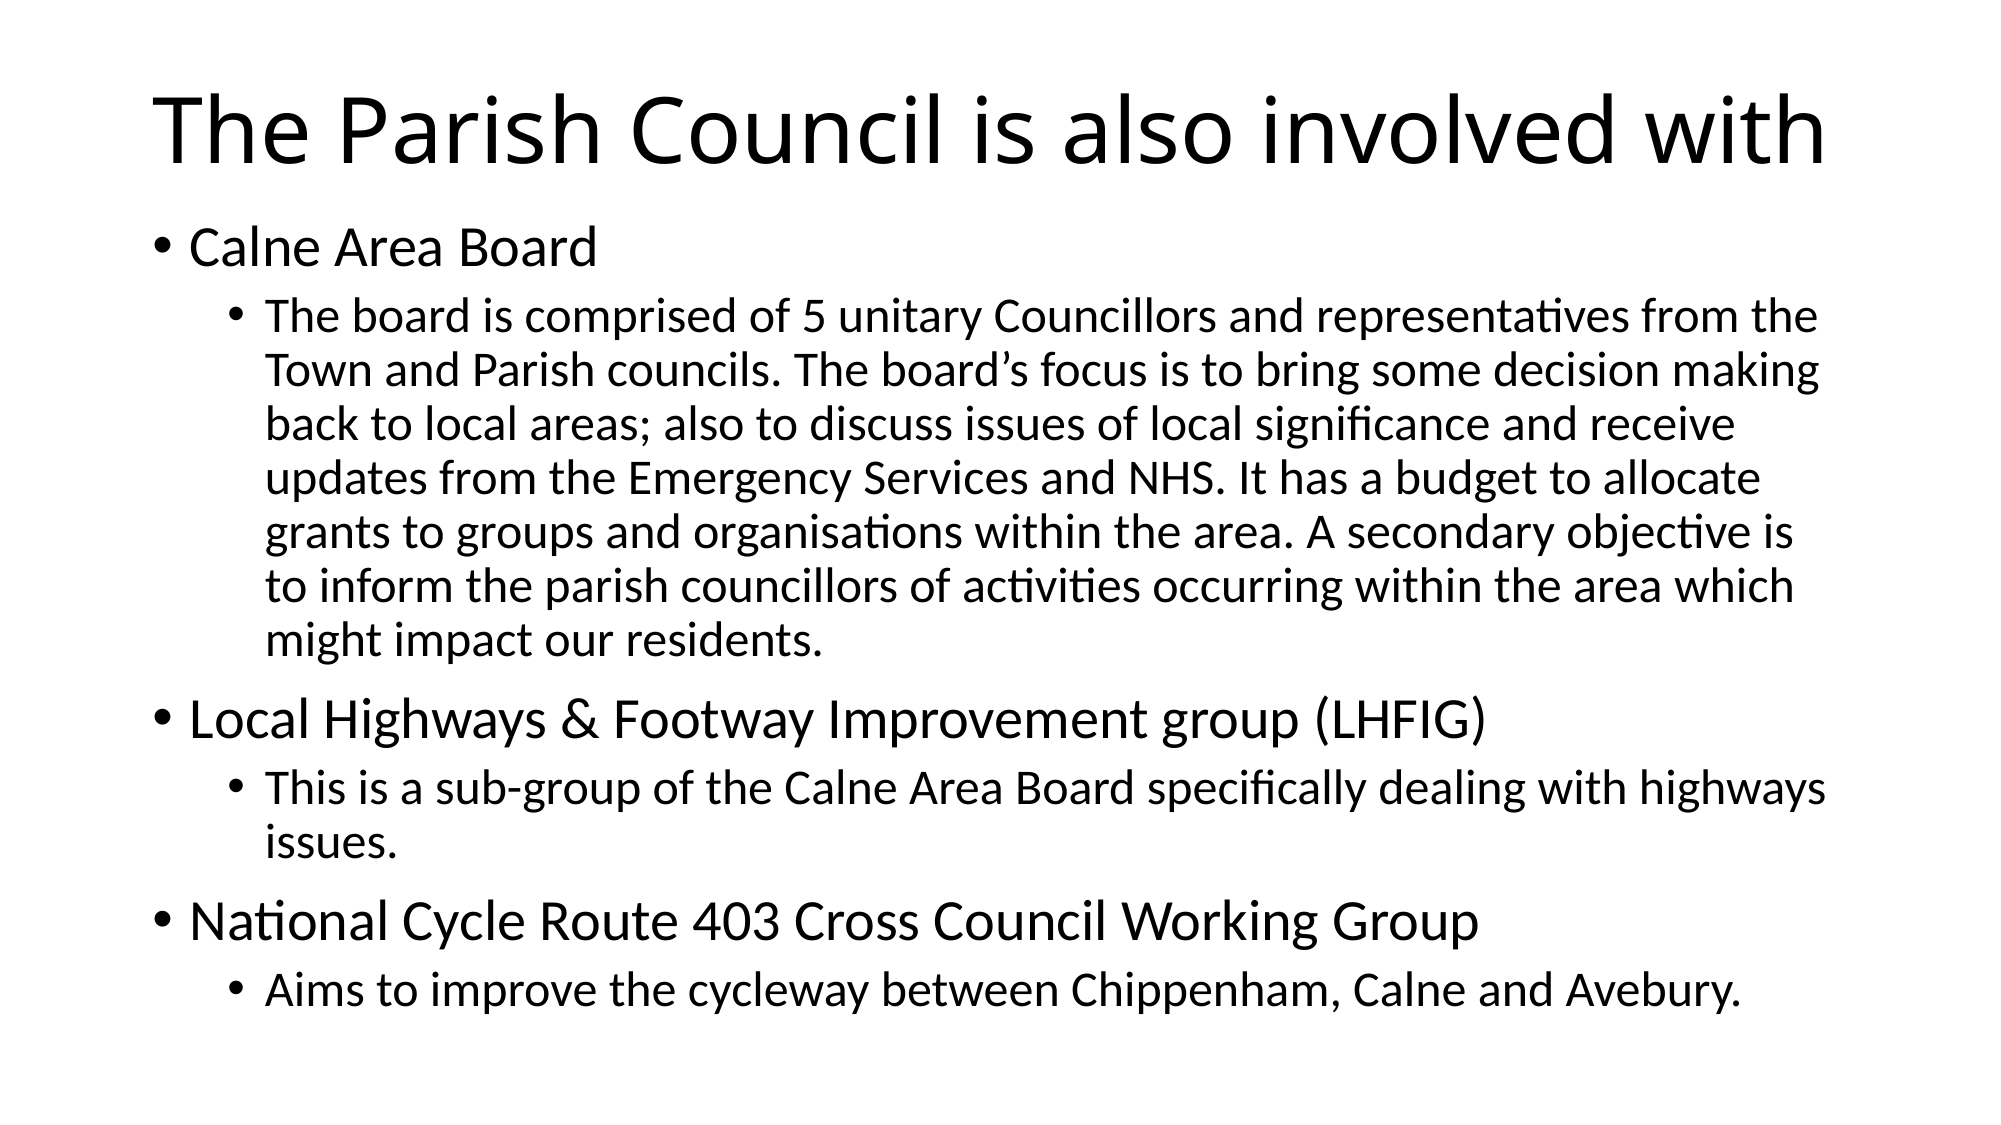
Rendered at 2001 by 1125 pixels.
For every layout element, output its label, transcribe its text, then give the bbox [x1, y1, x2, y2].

title The Parish Council is also involved with [137, 59, 1863, 208]
list Calne Area Board The board is comprised of 5 unitary Councillors and representatives from the Town and Parish councils. The board’s focus is to bring some decision making back to local areas; also to discuss issues of local significance and receive updates from the Emergency Services and NHS. It has a budget to allocate grants to groups and organisations within the area. A secondary objective is to inform the parish councillors of activities occurring within the area which might impact our residents. Local Highways & Footway Improvement group (LHFIG) This is a sub-group of the Calne Area Board specifically dealing with highways issues. National Cycle Route 403 Cross Council Working Group Aims to improve the cycleway between Chippenham, Calne and Avebury. [137, 208, 1863, 1066]
